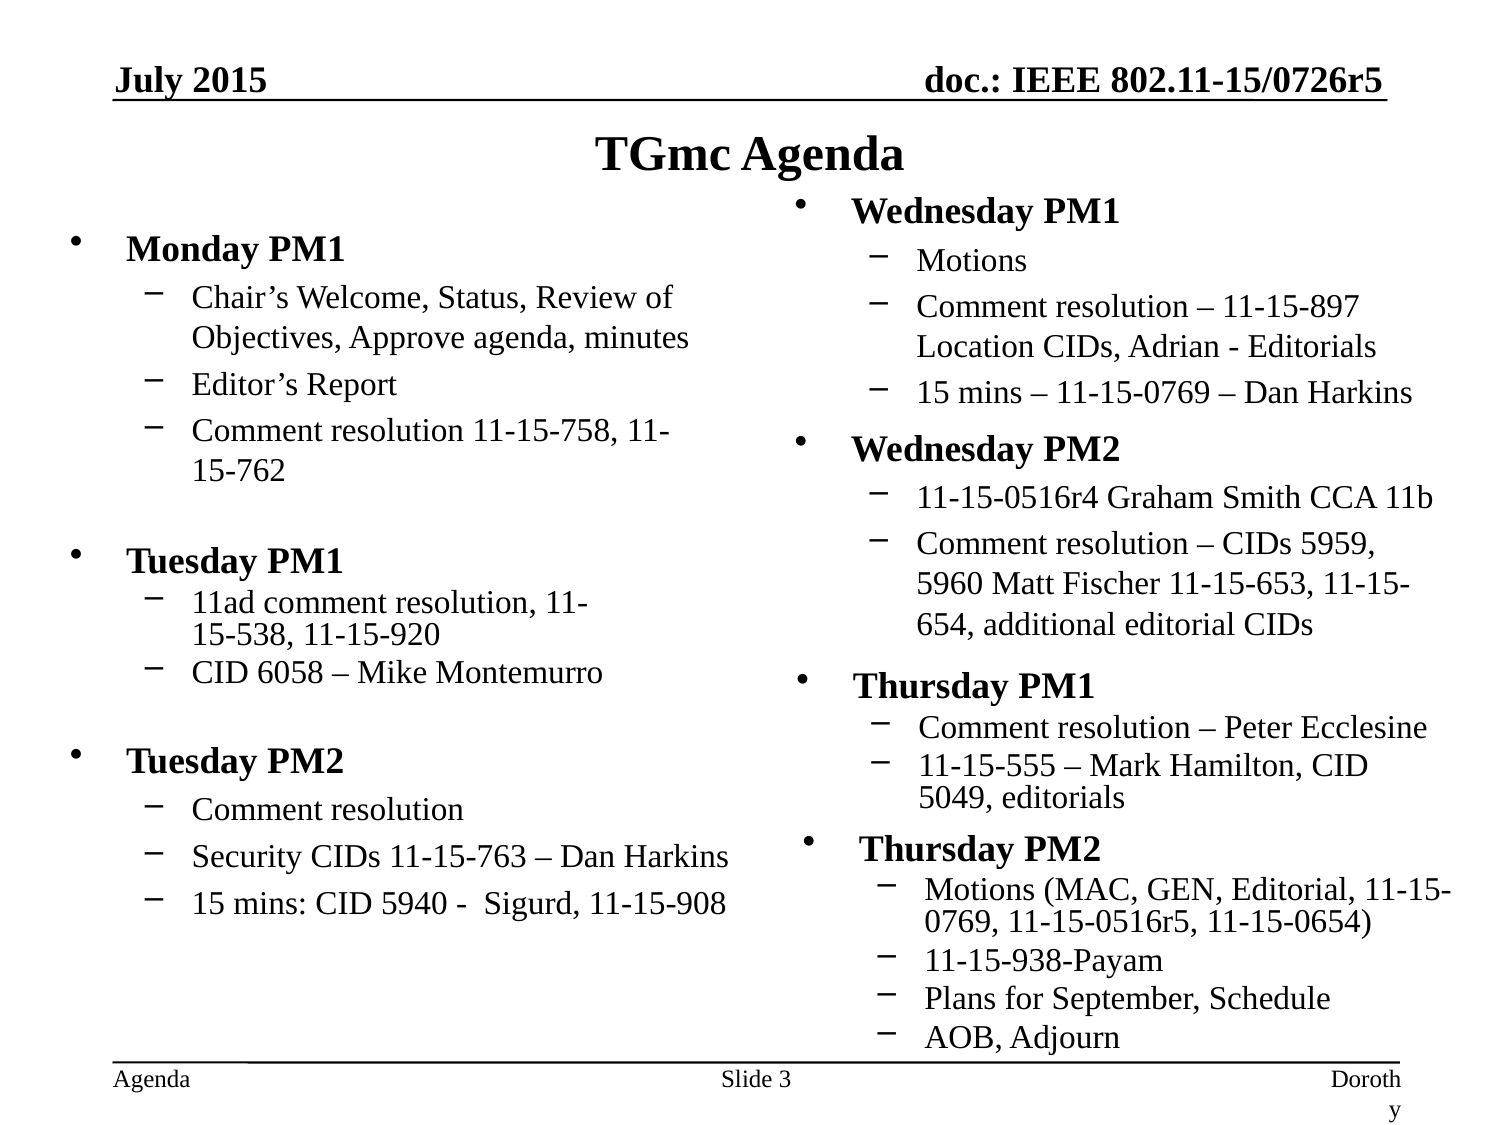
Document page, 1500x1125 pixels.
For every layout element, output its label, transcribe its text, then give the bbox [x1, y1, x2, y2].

text_box Tuesday PM2 Comment resolution Security CIDs 11-15-763 – Dan Harkins 15 mins: CID 5940 - Sigurd, 11-15-908 [54, 737, 802, 950]
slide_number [114, 54, 425, 100]
text_box Thursday PM2 Motions (MAC, GEN, Editorial, 11-15-0769, 11-15-0516r5, 11-15-0654) 11-15-938-Payam Plans for September, Schedule AOB, Adjourn [787, 824, 1472, 1063]
text_box Monday PM1 Chair’s Welcome, Status, Review of Objectives, Approve agenda, minutes Editor’s Report Comment resolution 11-15-758, 11-15-762 [54, 224, 713, 500]
title TGmc Agenda [112, 112, 1388, 188]
slide_number Slide 3 [712, 1062, 800, 1093]
text_box Wednesday PM1 Motions Comment resolution – 11-15-897 Location CIDs, Adrian - Editorials 15 mins – 11-15-0769 – Dan Harkins [779, 187, 1472, 488]
text_box Tuesday PM1 11ad comment resolution, 11-15-538, 11-15-920 CID 6058 – Mike Montemurro [54, 537, 622, 725]
footer Dorothy Stanley, HP-Aruba Networks [1325, 1063, 1402, 1093]
text_box Thursday PM1 Comment resolution – Peter Ecclesine 11-15-555 – Mark Hamilton, CID 5049, editorials [781, 663, 1463, 824]
text_box Wednesday PM2 11-15-0516r4 Graham Smith CCA 11b Comment resolution – CIDs 5959, 5960 Matt Fischer 11-15-653, 11-15-654, additional editorial CIDs [779, 424, 1463, 663]
